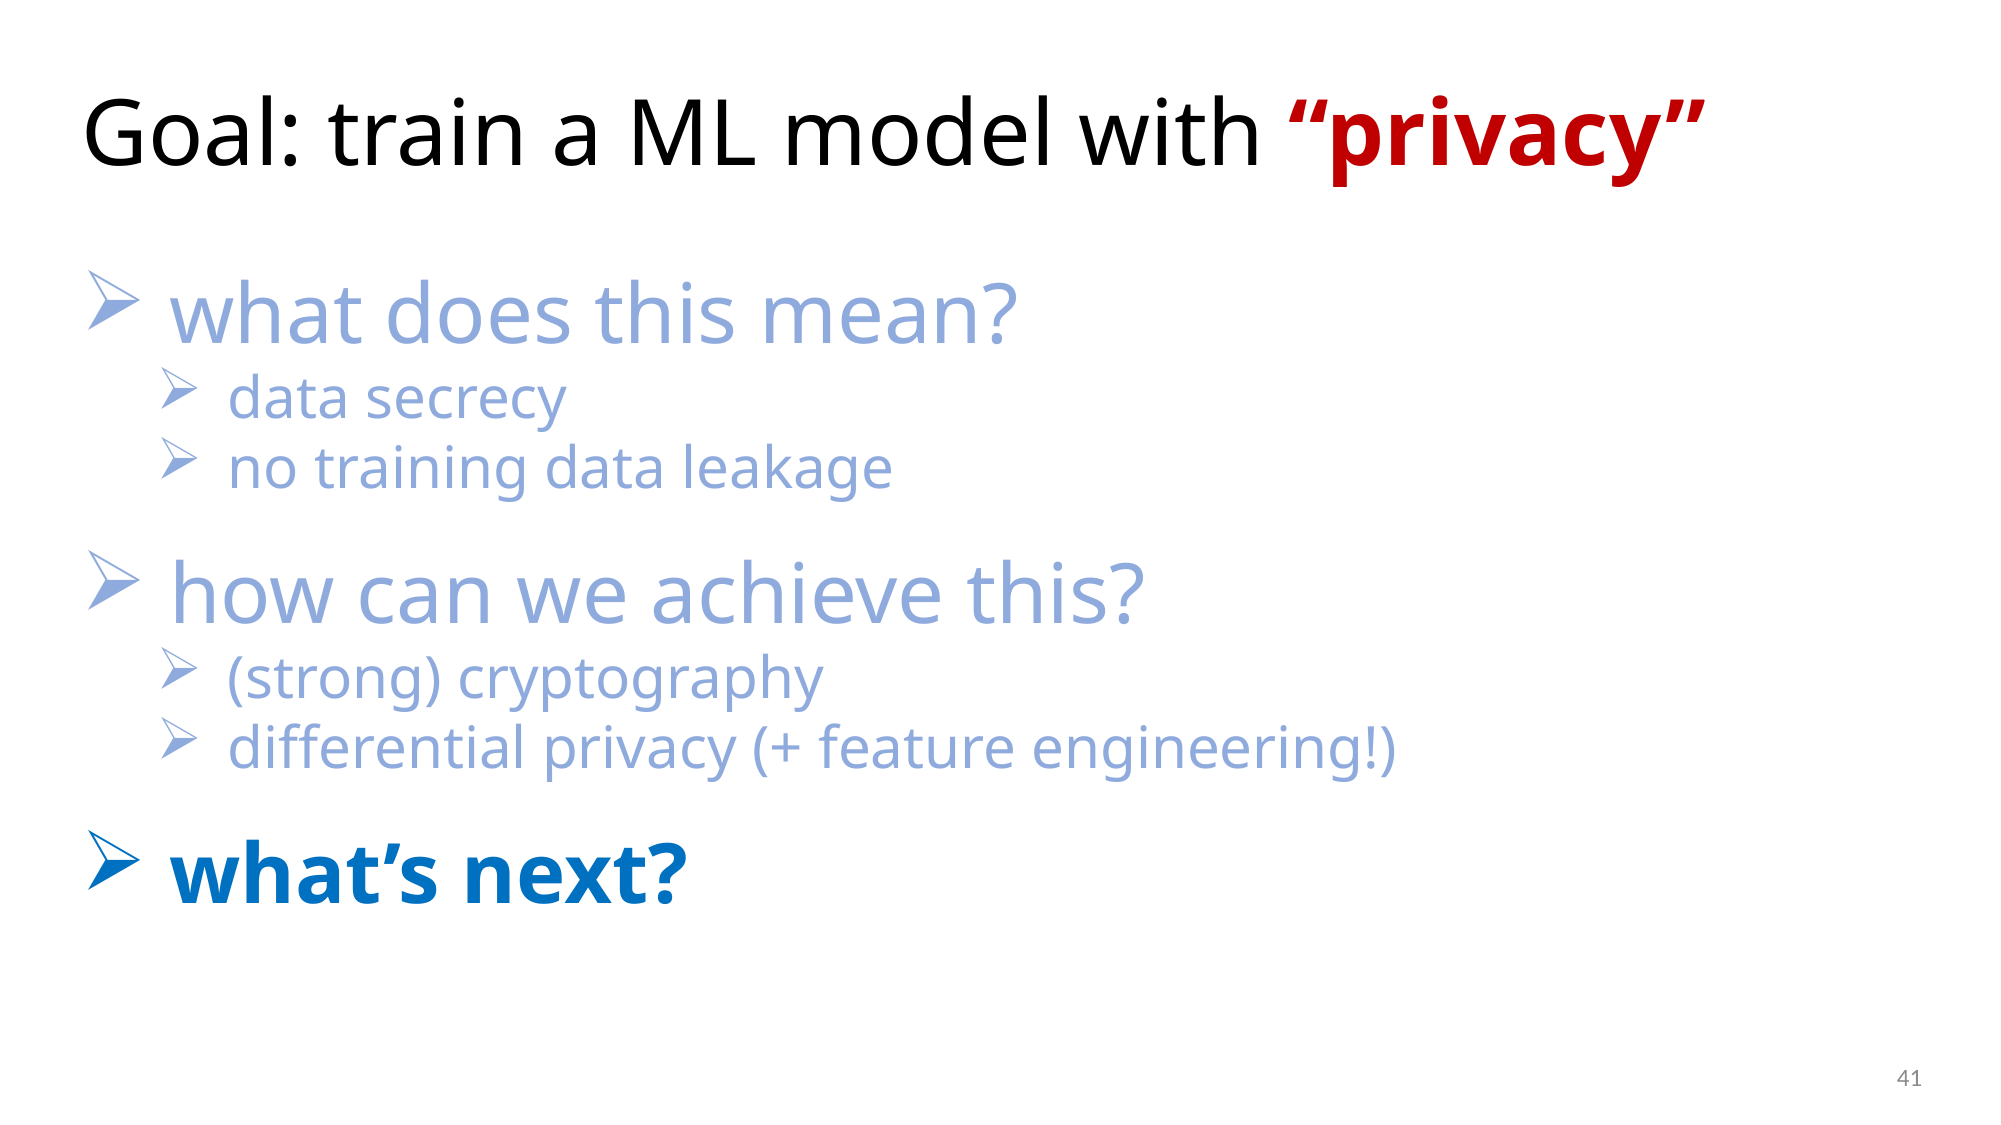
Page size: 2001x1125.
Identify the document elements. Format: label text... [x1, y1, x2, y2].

text_box what does this mean? data secrecy no training data leakage how can we achieve this? (strong) cryptography differential privacy (+ feature engineering!) what’s next? [66, 253, 1855, 928]
title Goal: train a ML model with “privacy” [66, 78, 1938, 297]
slide_number 41 [1752, 1046, 1938, 1106]
